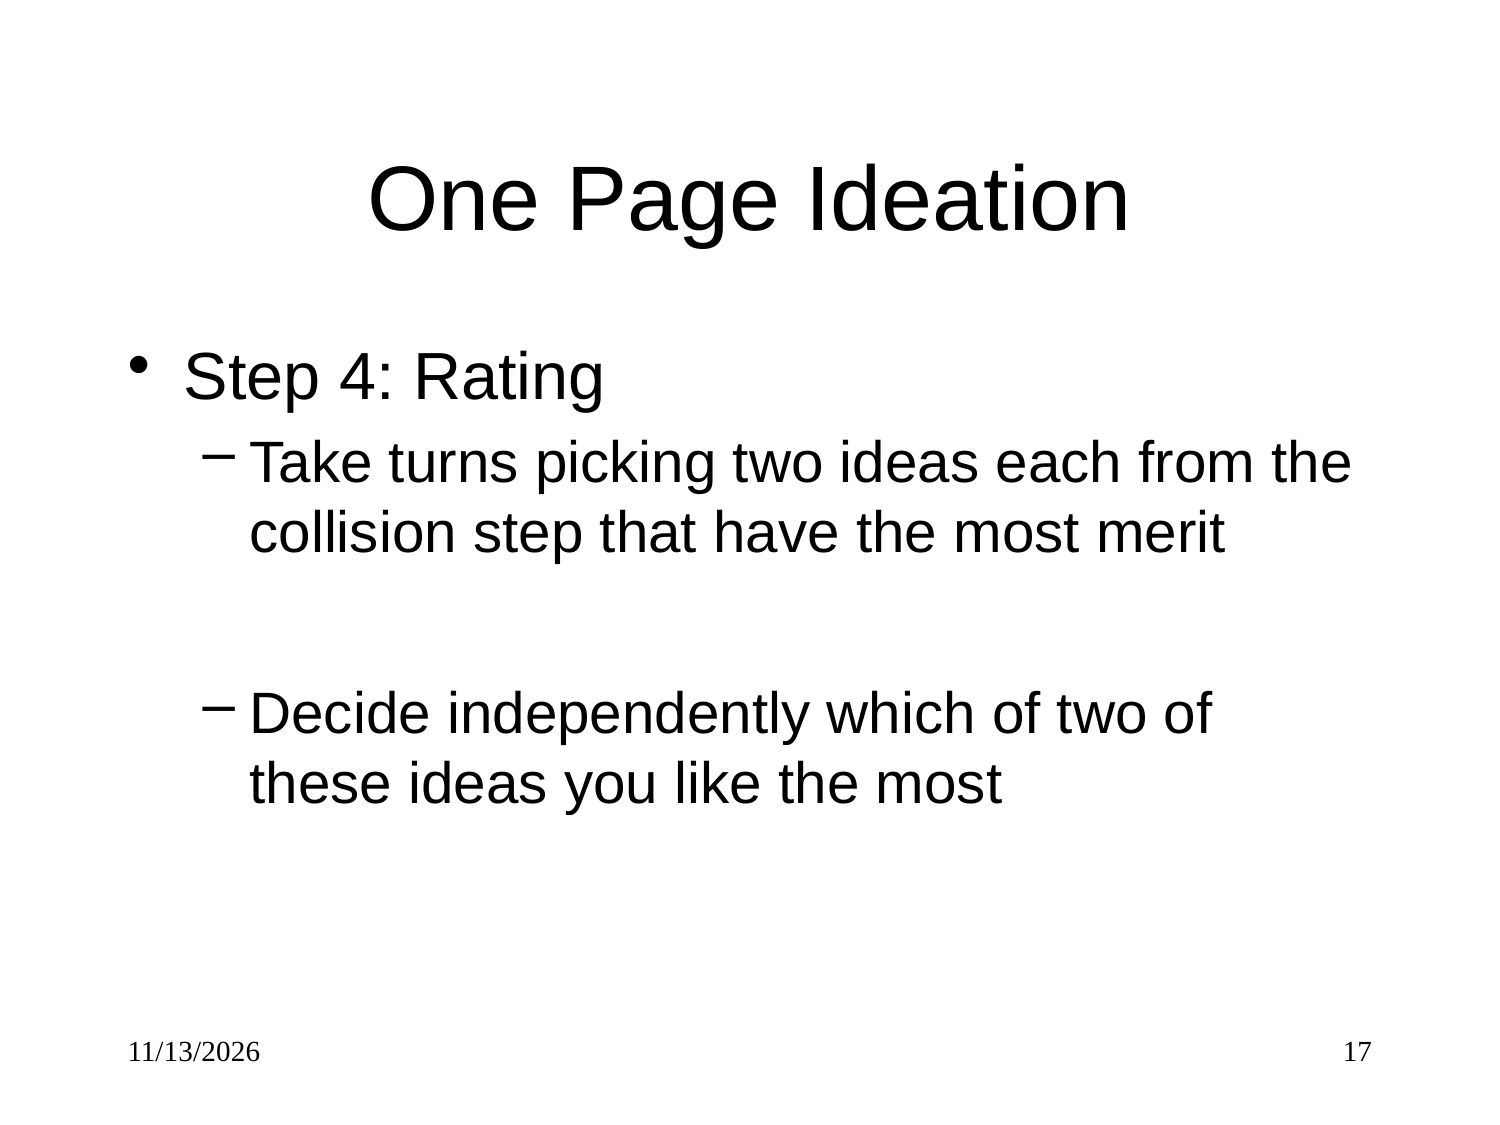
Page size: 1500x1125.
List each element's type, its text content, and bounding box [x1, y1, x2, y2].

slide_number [112, 1025, 425, 1100]
list Step 4: Rating Take turns picking two ideas each from the collision step that have the most merit Decide independently which of two of these ideas you like the most [112, 324, 1388, 1000]
slide_number 17 [1074, 1025, 1388, 1100]
title One Page Ideation [112, 99, 1388, 288]
